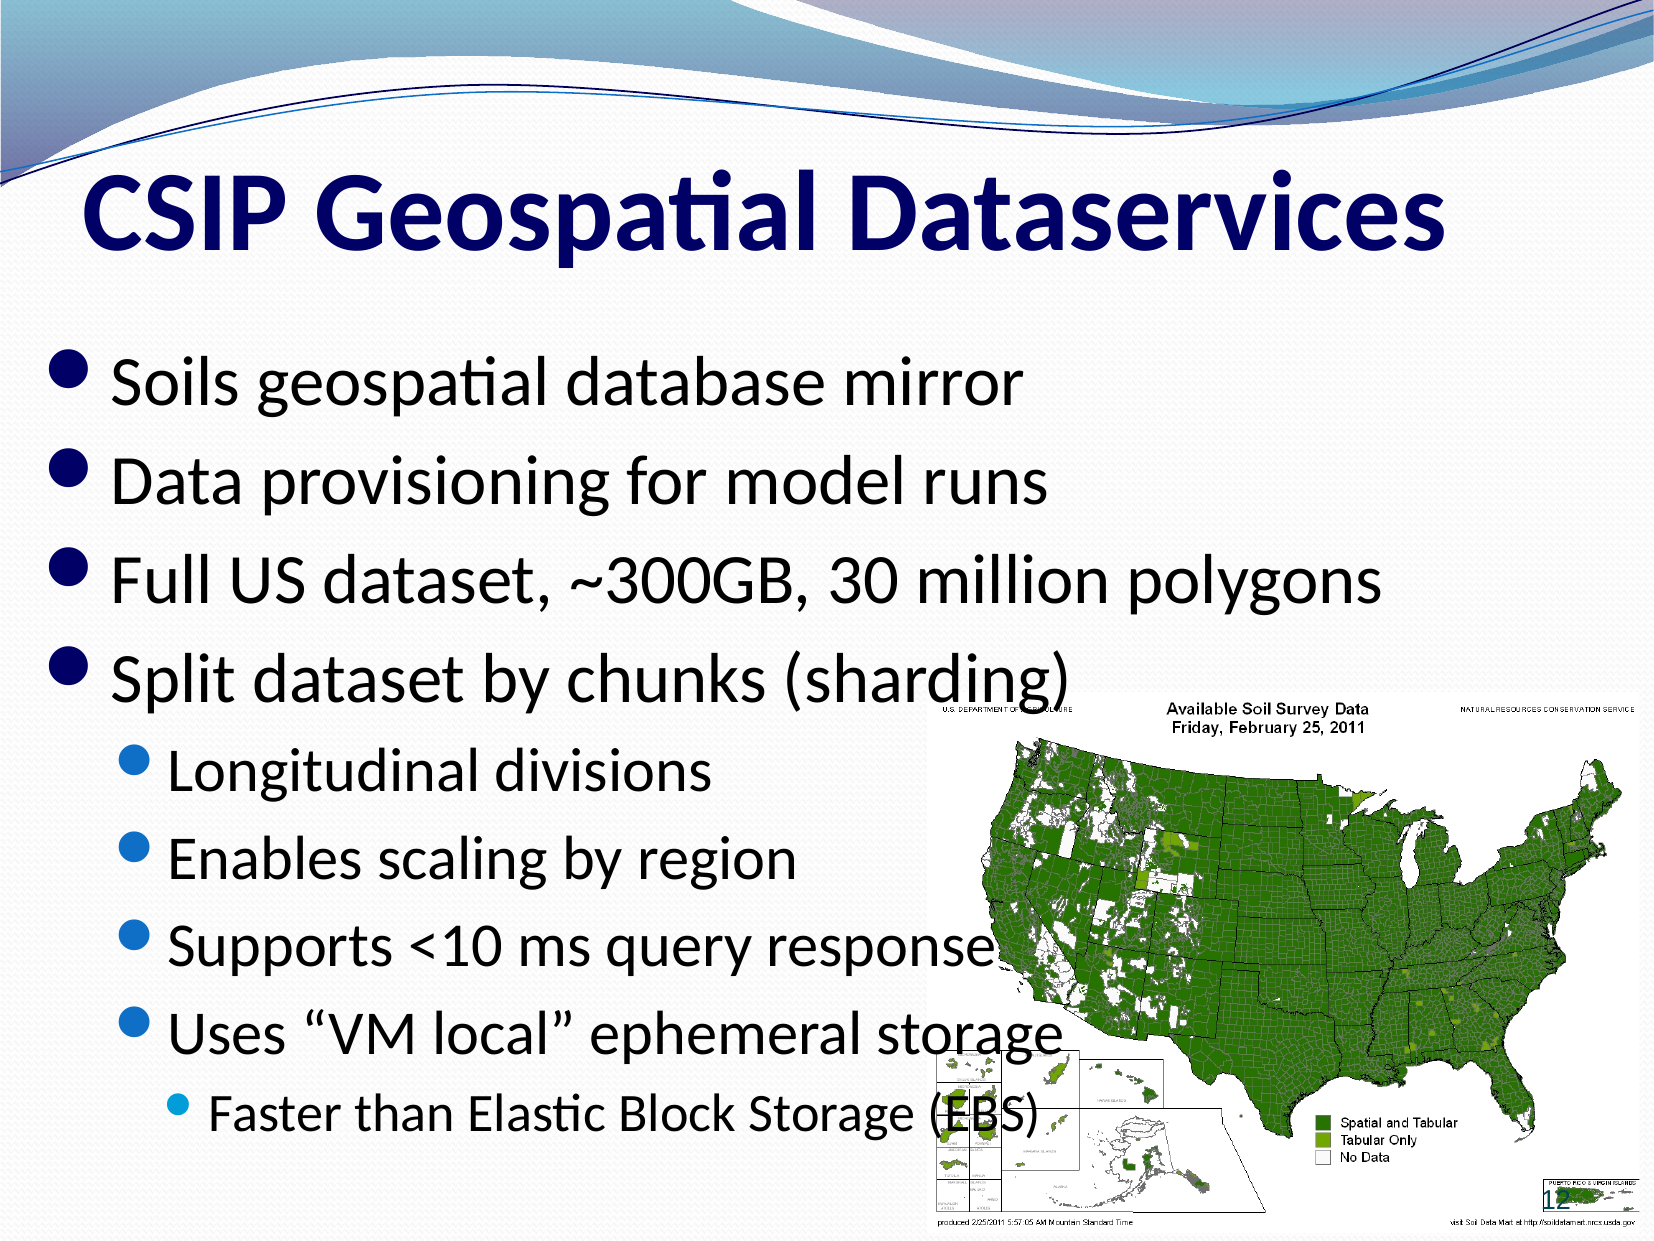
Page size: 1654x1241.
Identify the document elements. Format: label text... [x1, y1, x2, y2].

title CSIP Geospatial Dataservices [82, 127, 1571, 334]
list Soils geospatial database mirror Data provisioning for model runs Full US dataset, ~300GB, 30 million polygons Split dataset by chunks (sharding) Longitudinal divisions Enables scaling by region Supports <10 ms query response Uses “VM local” ephemeral storage Faster than Elastic Block Storage (EBS) [26, 326, 1516, 1120]
picture [926, 691, 1640, 1233]
